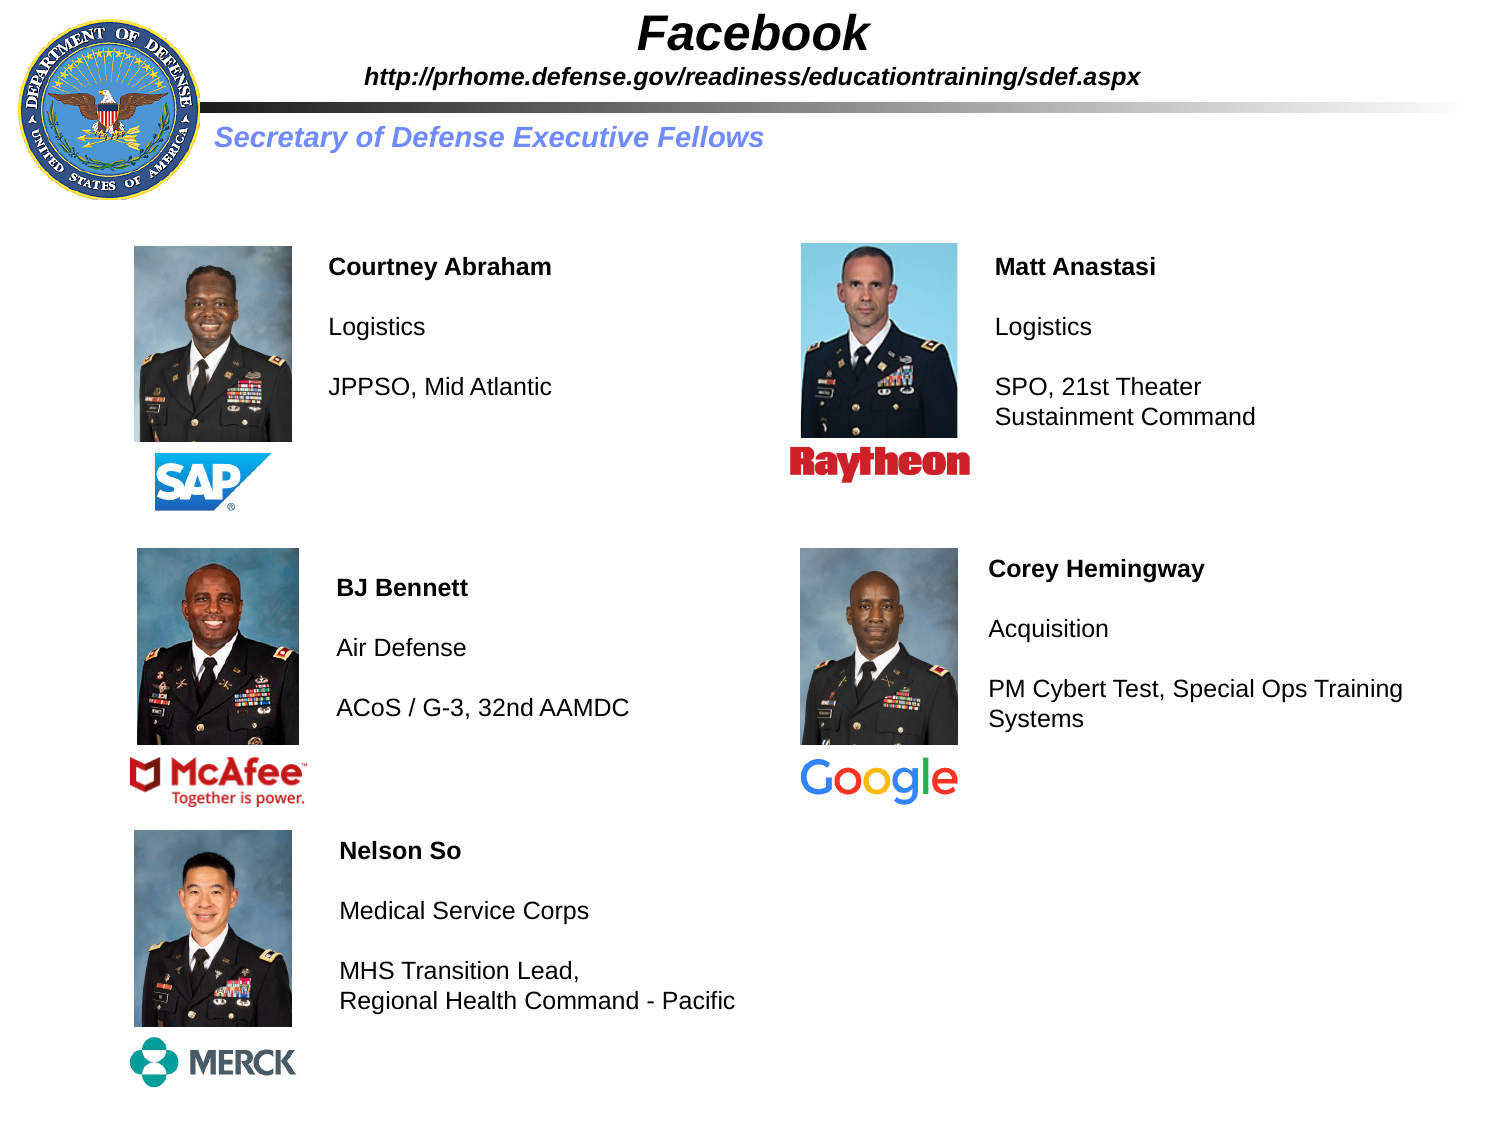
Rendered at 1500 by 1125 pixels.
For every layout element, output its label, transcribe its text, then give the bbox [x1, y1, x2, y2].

text_box Corey Hemingway Acquisition PM Cybert Test, Special Ops Training Systems [973, 548, 1424, 738]
picture [129, 756, 307, 807]
title Facebook http://prhome.defense.gov/readiness/educationtraining/sdef.aspx [0, 0, 1500, 172]
picture [800, 243, 958, 438]
picture [798, 756, 960, 807]
text_box Matt Anastasi Logistics SPO, 21st Theater Sustainment Command [979, 246, 1342, 435]
picture [128, 1036, 297, 1088]
picture [786, 444, 972, 484]
text_box Nelson So Medical Service Corps MHS Transition Lead, Regional Health Command - Pacific [324, 830, 775, 1019]
picture [18, 172, 200, 200]
picture [134, 245, 292, 443]
text_box BJ Bennett Air Defense ACoS / G-3, 32nd AAMDC [321, 552, 772, 741]
picture [134, 830, 292, 1027]
picture [800, 548, 958, 745]
text_box Courtney Abraham Logistics JPPSO, Mid Atlantic [313, 246, 661, 435]
picture [137, 548, 300, 745]
picture [152, 450, 273, 513]
